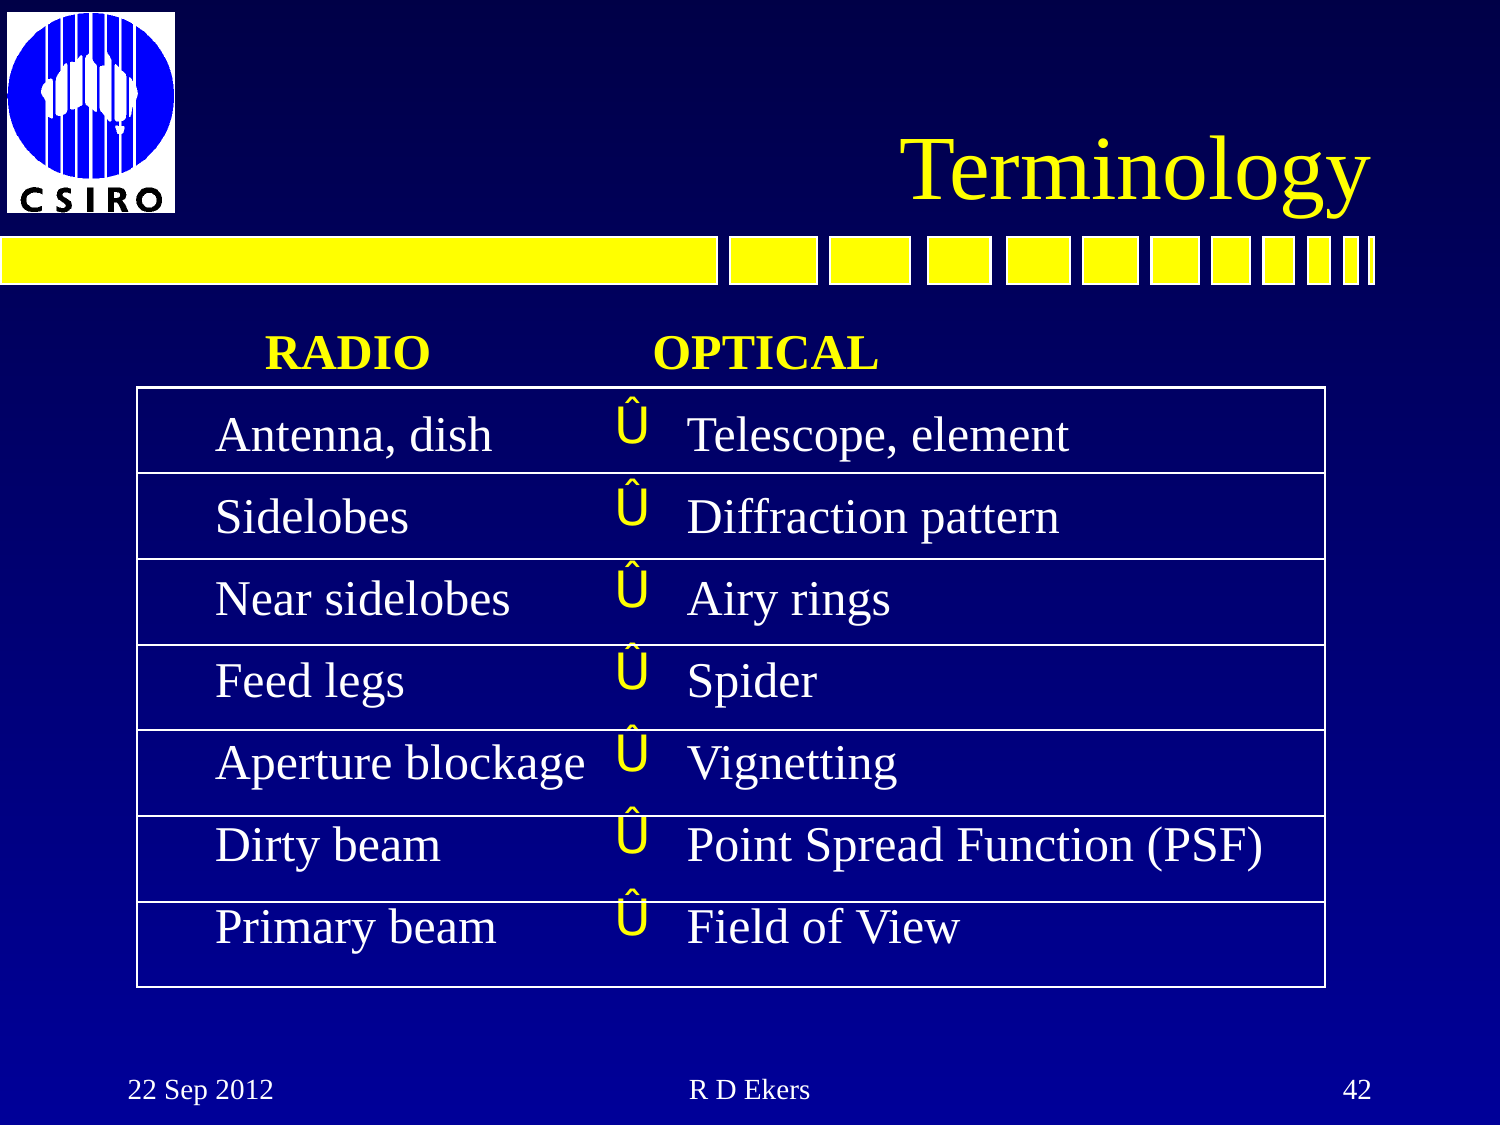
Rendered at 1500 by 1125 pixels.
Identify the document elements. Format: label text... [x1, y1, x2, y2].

list RADIO Antenna, dish Sidelobes Near sidelobes Feed legs Aperture blockage Dirty beam Primary beam [124, 311, 524, 988]
title Terminology [111, 30, 1388, 226]
slide_number 42 [1074, 1061, 1388, 1125]
list OPTICAL Telescope, element Diffraction pattern Airy rings Spider Vignetting Point Spread Function (PSF) Field of View [524, 311, 1288, 385]
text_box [137, 387, 1326, 988]
picture [7, 12, 175, 213]
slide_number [111, 1061, 426, 1125]
footer R D Ekers [511, 1061, 988, 1125]
